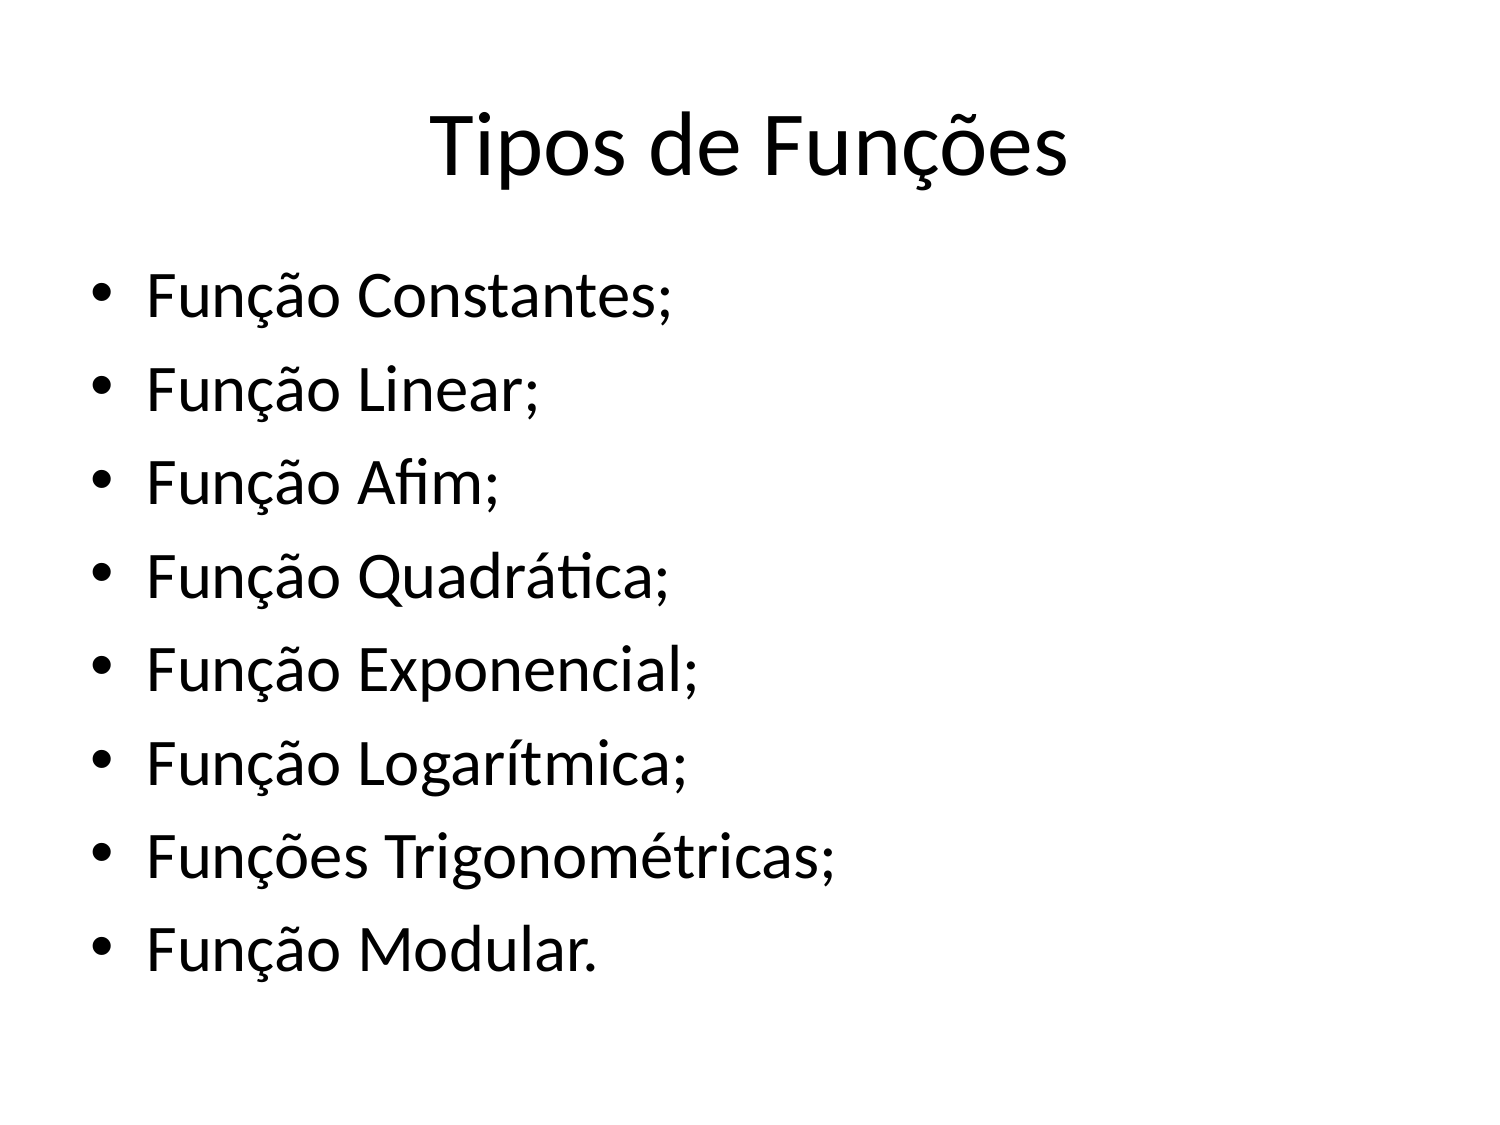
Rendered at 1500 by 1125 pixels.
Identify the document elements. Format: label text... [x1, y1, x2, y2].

list Função Constantes; Função Linear; Função Afim; Função Quadrática; Função Exponencial; Função Logarítmica; Funções Trigonométricas; Função Modular. [75, 243, 1425, 1079]
title Tipos de Funções [75, 45, 1425, 233]
